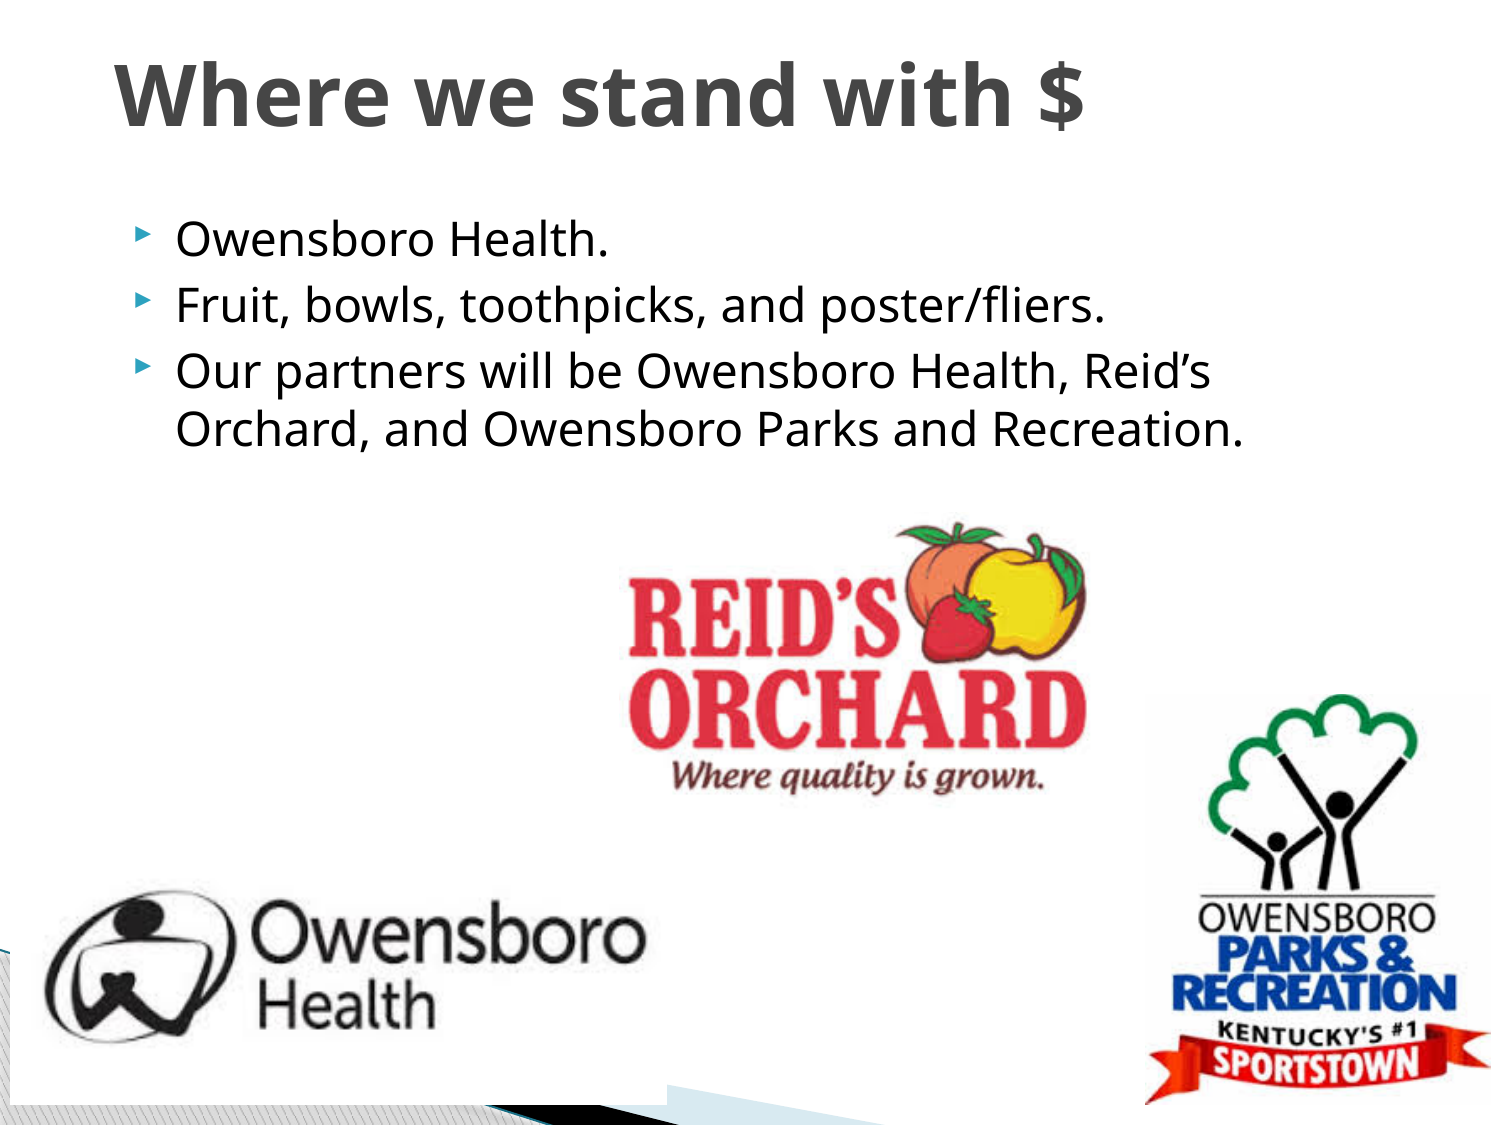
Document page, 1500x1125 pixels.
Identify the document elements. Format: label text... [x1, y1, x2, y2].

picture [1144, 693, 1491, 1106]
picture [619, 512, 1097, 810]
picture [10, 842, 668, 1105]
title Where we stand with $ [99, 0, 1400, 186]
list Owensboro Health. Fruit, bowls, toothpicks, and poster/fliers. Our partners will be Owensboro Health, Reid’s Orchard, and Owensboro Parks and Recreation. [99, 201, 1400, 877]
